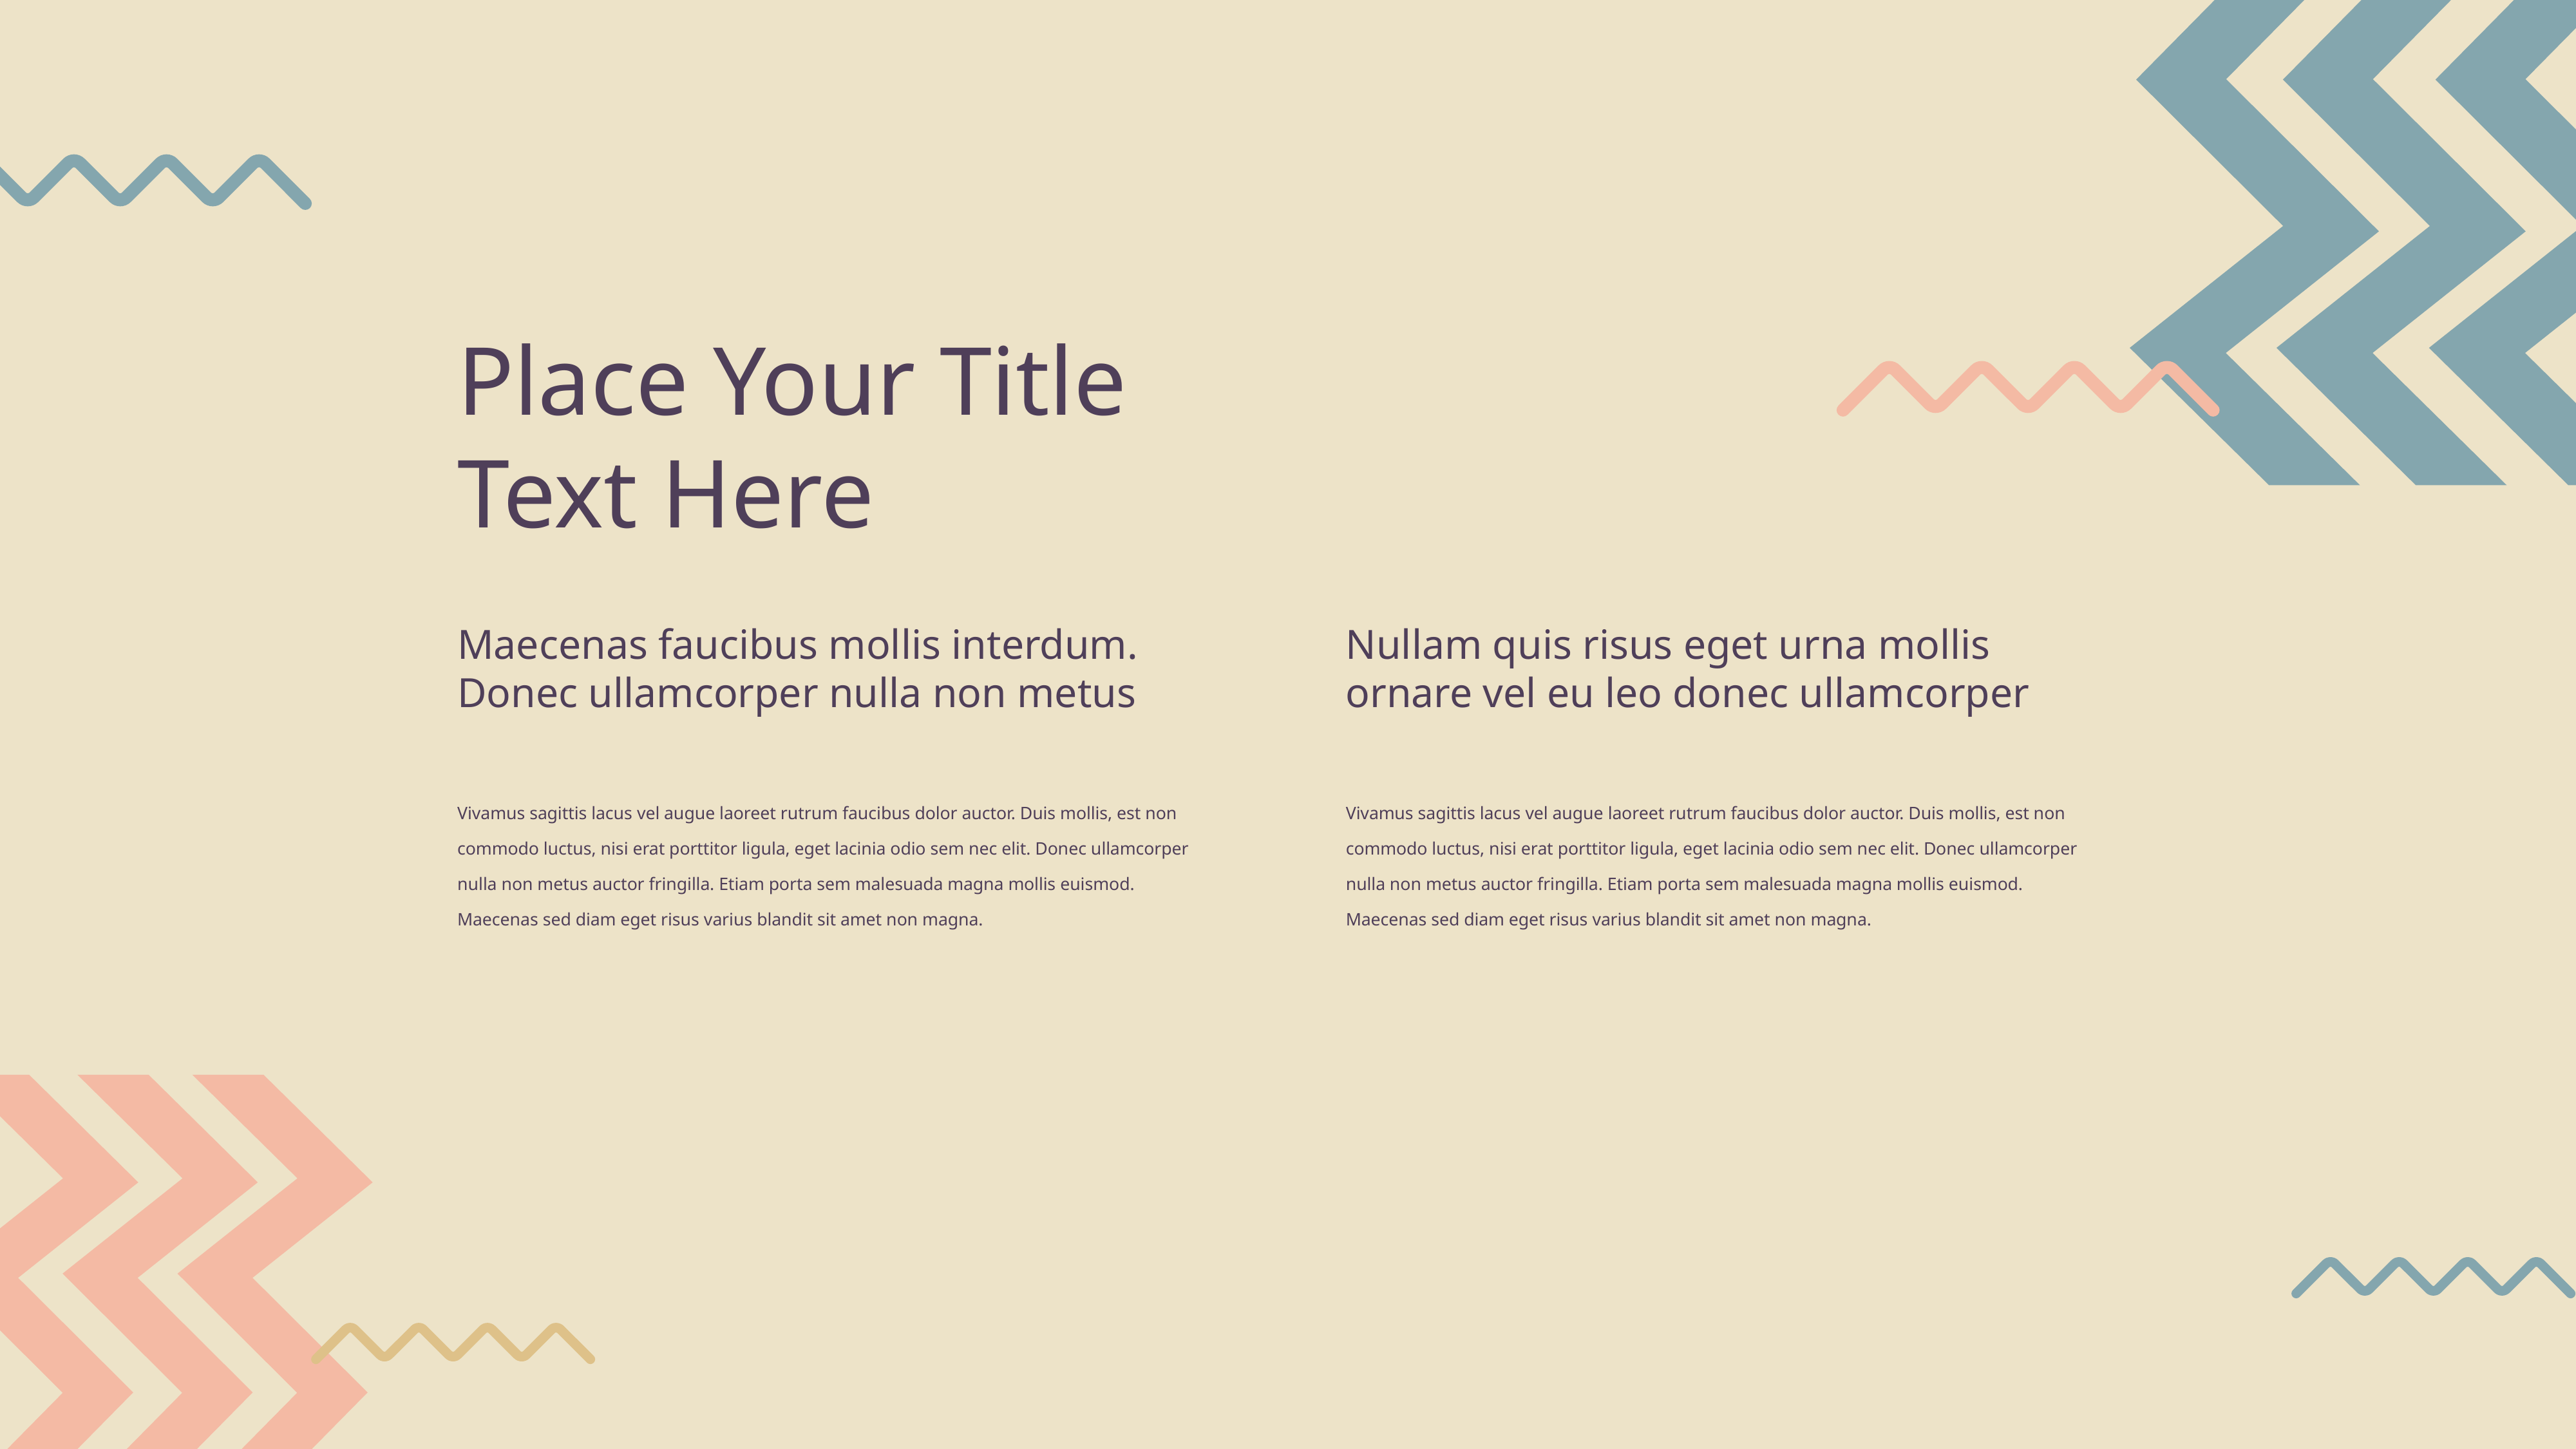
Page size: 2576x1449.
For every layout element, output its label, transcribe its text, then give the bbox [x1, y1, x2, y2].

text_box Nullam quis risus eget urna mollis ornare vel eu leo donec ullamcorper [1340, 613, 2095, 770]
text_box [0, 154, 312, 210]
text_box [376, 1323, 596, 1365]
text_box [2291, 1257, 2576, 1299]
text_box Maecenas faucibus mollis interdum. Donec ullamcorper nulla non metus [451, 613, 1207, 770]
text_box [1836, 361, 2126, 417]
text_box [0, 1074, 373, 1449]
text_box Place Your Title Text Here [451, 315, 1262, 553]
text_box Vivamus sagittis lacus vel augue laoreet rutrum faucibus dolor auctor. Duis mollis, est non commodo luctus, nisi erat porttitor ligula, eget lacinia odio sem nec elit. Donec ullamcorper nulla non metus auctor fringilla. Etiam porta sem malesuada magna mollis euismod. Maecenas sed diam eget risus varius blandit sit amet non magna. [451, 793, 1207, 1046]
text_box Vivamus sagittis lacus vel augue laoreet rutrum faucibus dolor auctor. Duis mollis, est non commodo luctus, nisi erat porttitor ligula, eget lacinia odio sem nec elit. Donec ullamcorper nulla non metus auctor fringilla. Etiam porta sem malesuada magna mollis euismod. Maecenas sed diam eget risus varius blandit sit amet non magna. [1340, 793, 2095, 1046]
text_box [2129, 0, 2576, 486]
